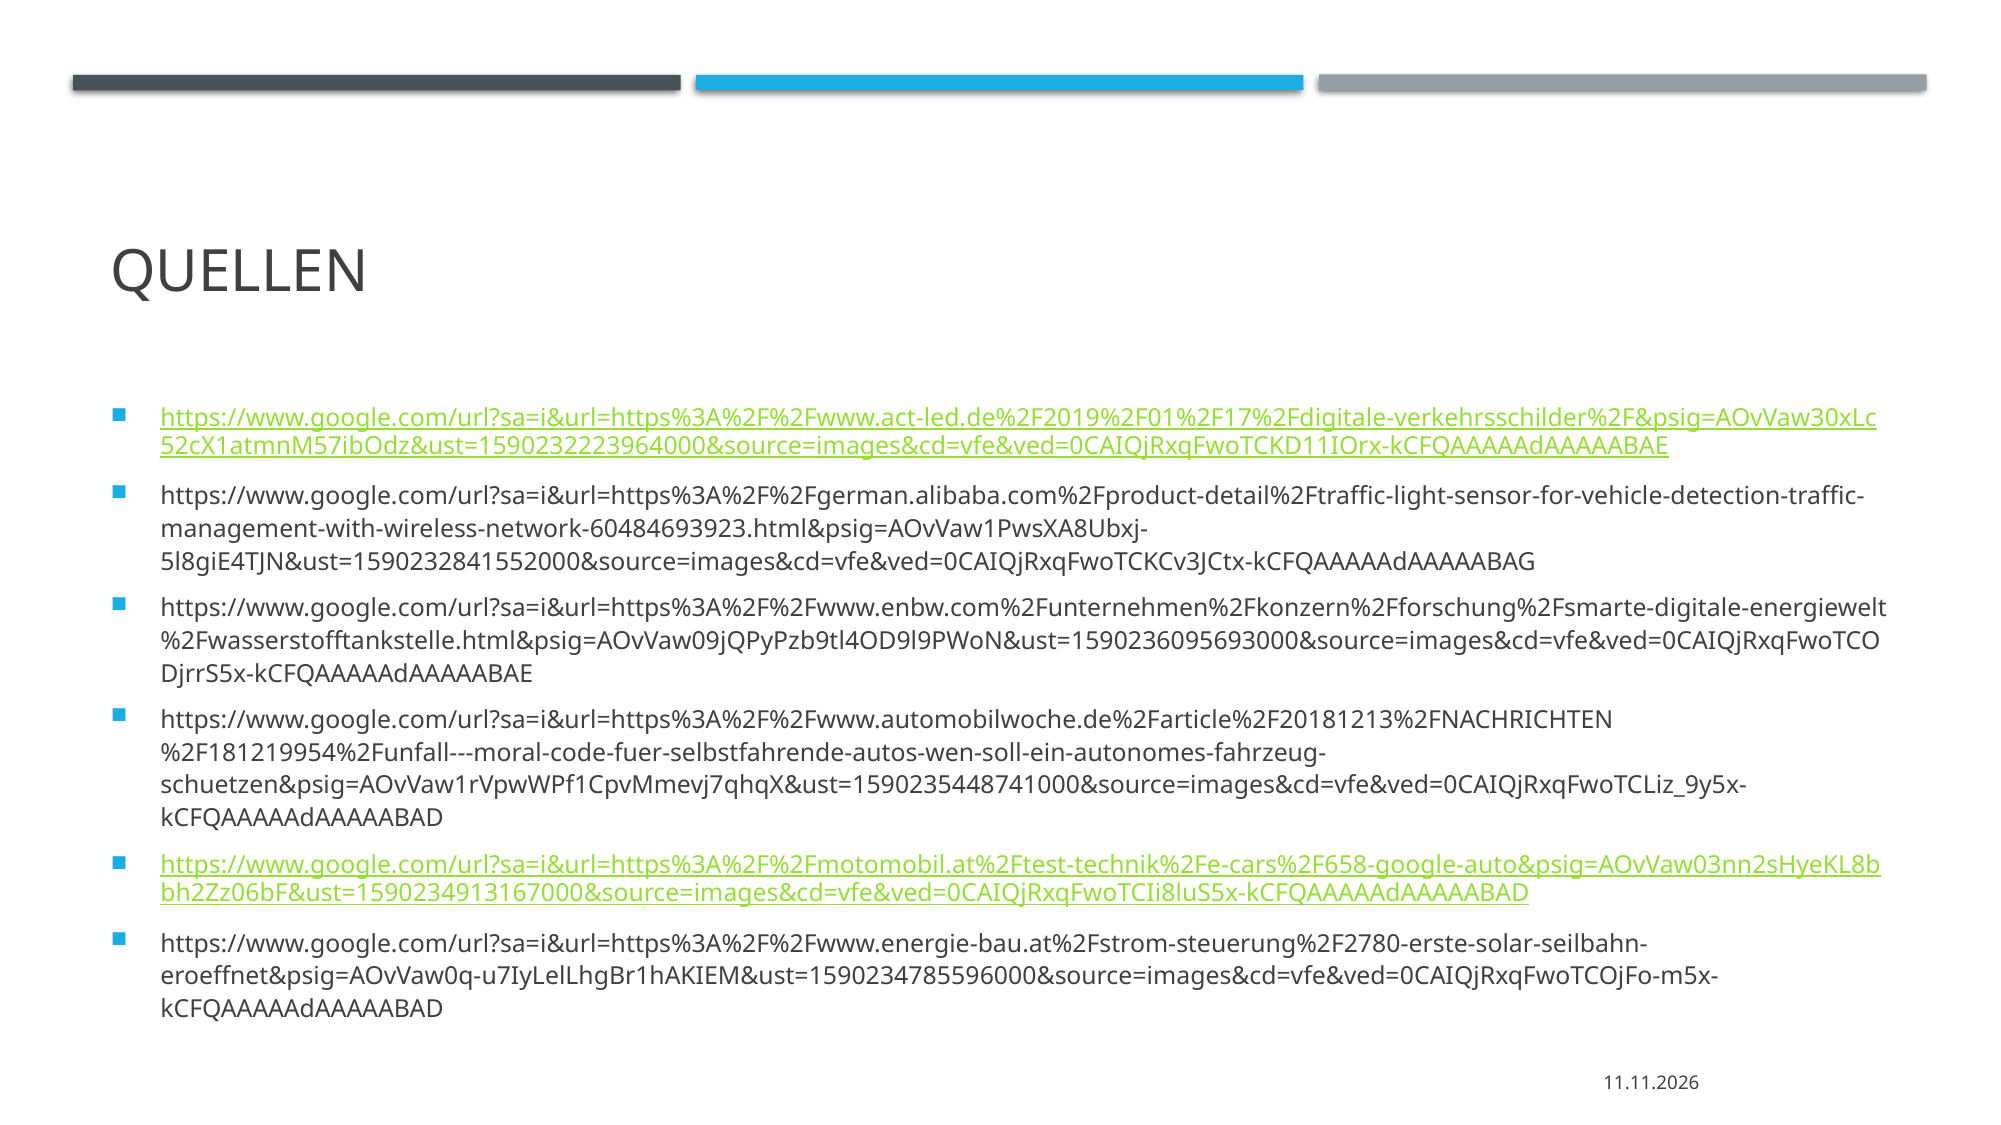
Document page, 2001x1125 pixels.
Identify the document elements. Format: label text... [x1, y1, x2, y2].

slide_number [1247, 1053, 1715, 1114]
title Quellen [95, 115, 1905, 311]
list https://www.google.com/url?sa=i&url=https%3A%2F%2Fwww.act-led.de%2F2019%2F01%2F17%2Fdigitale-verkehrsschilder%2F&psig=AOvVaw30xLc52cX1atmnM57ibOdz&ust=1590232223964000&source=images&cd=vfe&ved=0CAIQjRxqFwoTCKD11IOrx-kCFQAAAAAdAAAAABAE https://www.google.com/url?sa=i&url=https%3A%2F%2Fgerman.alibaba.com%2Fproduct-detail%2Ftraffic-light-sensor-for-vehicle-detection-traffic-management-with-wireless-network-60484693923.html&psig=AOvVaw1PwsXA8Ubxj-5l8giE4TJN&ust=1590232841552000&source=images&cd=vfe&ved=0CAIQjRxqFwoTCKCv3JCtx-kCFQAAAAAdAAAAABAG https://www.google.com/url?sa=i&url=https%3A%2F%2Fwww.enbw.com%2Funternehmen%2Fkonzern%2Fforschung%2Fsmarte-digitale-energiewelt%2Fwasserstofftankstelle.html&psig=AOvVaw09jQPyPzb9tl4OD9l9PWoN&ust=1590236095693000&source=images&cd=vfe&ved=0CAIQjRxqFwoTCODjrrS5x-kCFQAAAAAdAAAAABAE https://www.google.com/url?sa=i&url=https%3A%2F%2Fwww.automobilwoche.de%2Farticle%2F20181213%2FNACHRICHTEN%2F181219954%2Funfall---moral-code-fuer-selbstfahrende-autos-wen-soll-ein-autonomes-fahrzeug-schuetzen&psig=AOvVaw1rVpwWPf1CpvMmevj7qhqX&ust=1590235448741000&source=images&cd=vfe&ved=0CAIQjRxqFwoTCLiz_9y5x-kCFQAAAAAdAAAAABAD https://www.google.com/url?sa=i&url=https%3A%2F%2Fmotomobil.at%2Ftest-technik%2Fe-cars%2F658-google-auto&psig=AOvVaw03nn2sHyeKL8bbh2Zz06bF&ust=1590234913167000&source=images&cd=vfe&ved=0CAIQjRxqFwoTCIi8luS5x-kCFQAAAAAdAAAAABAD https://www.google.com/url?sa=i&url=https%3A%2F%2Fwww.energie-bau.at%2Fstrom-steuerung%2F2780-erste-solar-seilbahn-eroeffnet&psig=AOvVaw0q-u7IyLelLhgBr1hAKIEM&ust=1590234785596000&source=images&cd=vfe&ved=0CAIQjRxqFwoTCOjFo-m5x-kCFQAAAAAdAAAAABAD [95, 383, 1905, 981]
